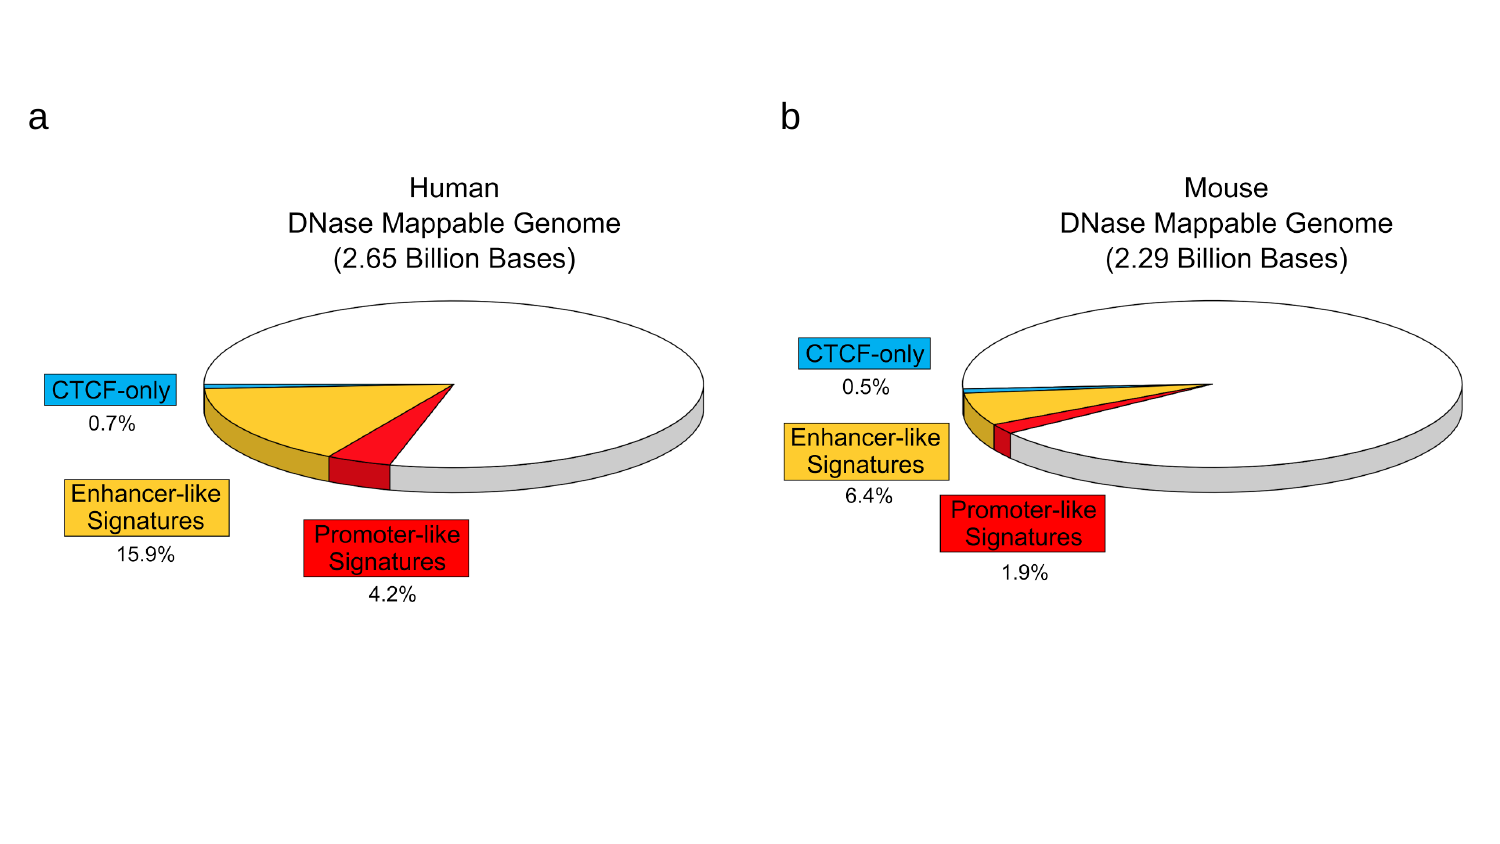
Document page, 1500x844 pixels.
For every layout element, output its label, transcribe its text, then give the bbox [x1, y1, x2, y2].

picture [24, 165, 1476, 611]
text_box b [768, 80, 864, 163]
text_box a [16, 80, 112, 217]
